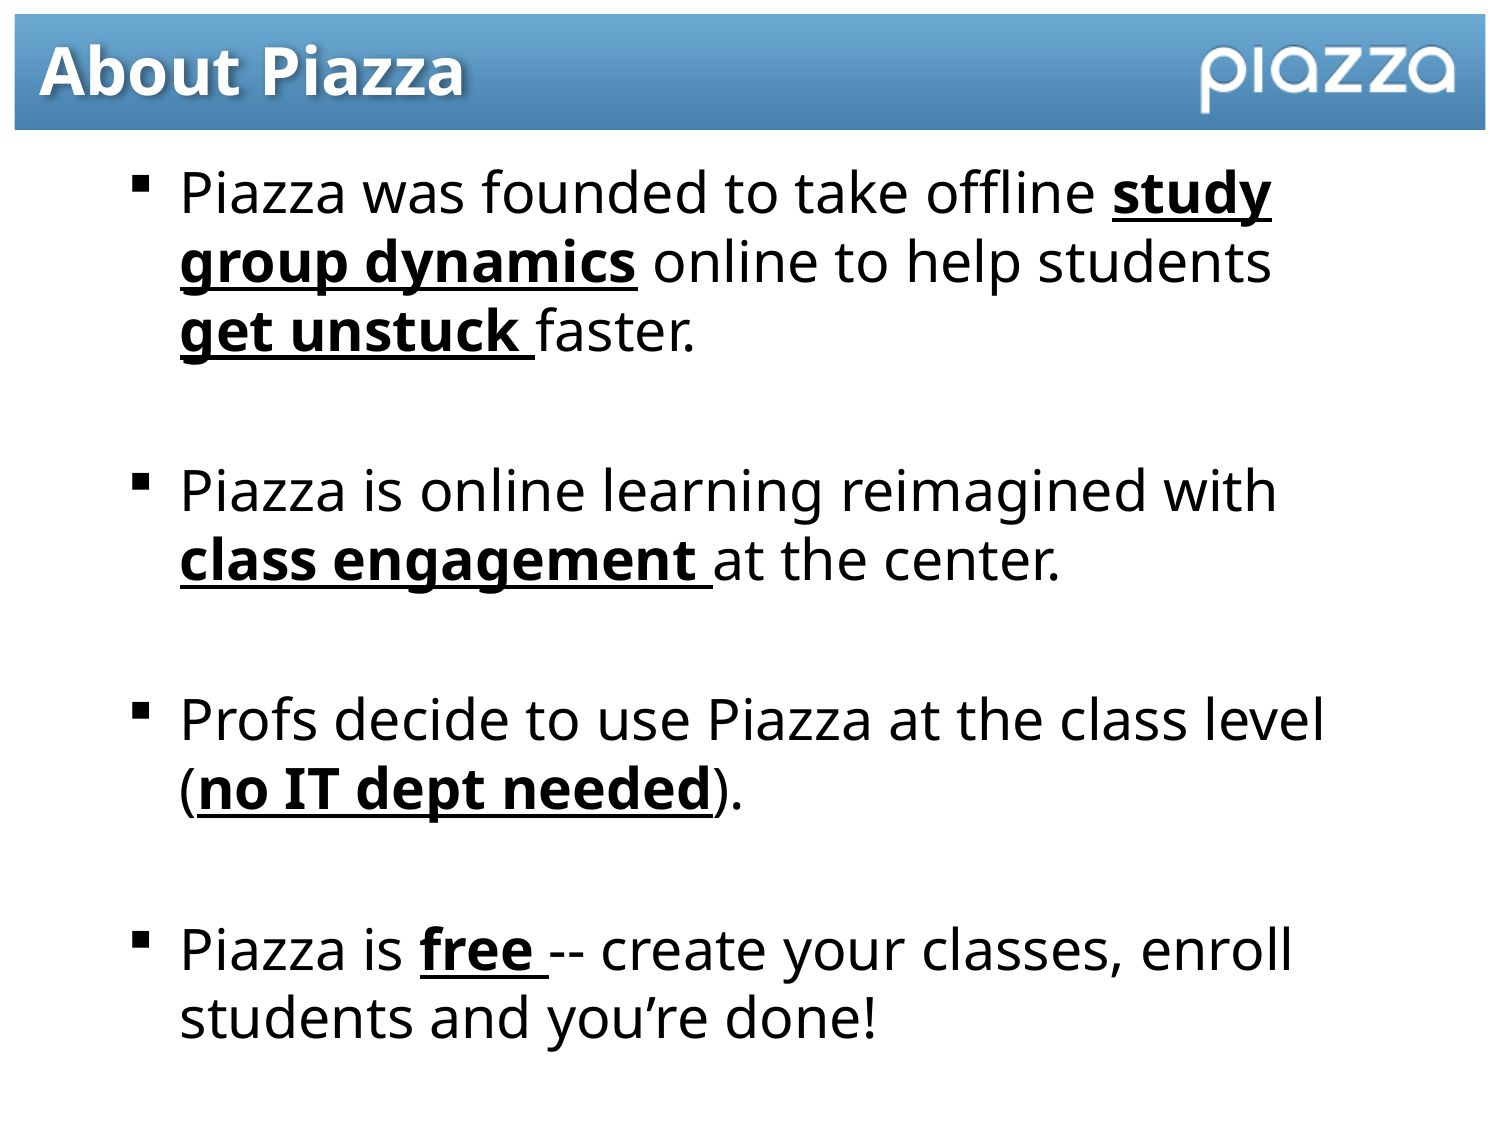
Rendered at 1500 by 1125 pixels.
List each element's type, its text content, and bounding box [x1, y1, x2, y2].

picture [14, 14, 1486, 130]
list Piazza was founded to take offline study group dynamics online to help students get unstuck faster. Piazza is online learning reimagined with class engagement at the center. Profs decide to use Piazza at the class level (no IT dept needed). Piazza is free -- create your classes, enroll students and you’re done! [112, 148, 1388, 1062]
title About Piazza [24, 18, 1475, 119]
